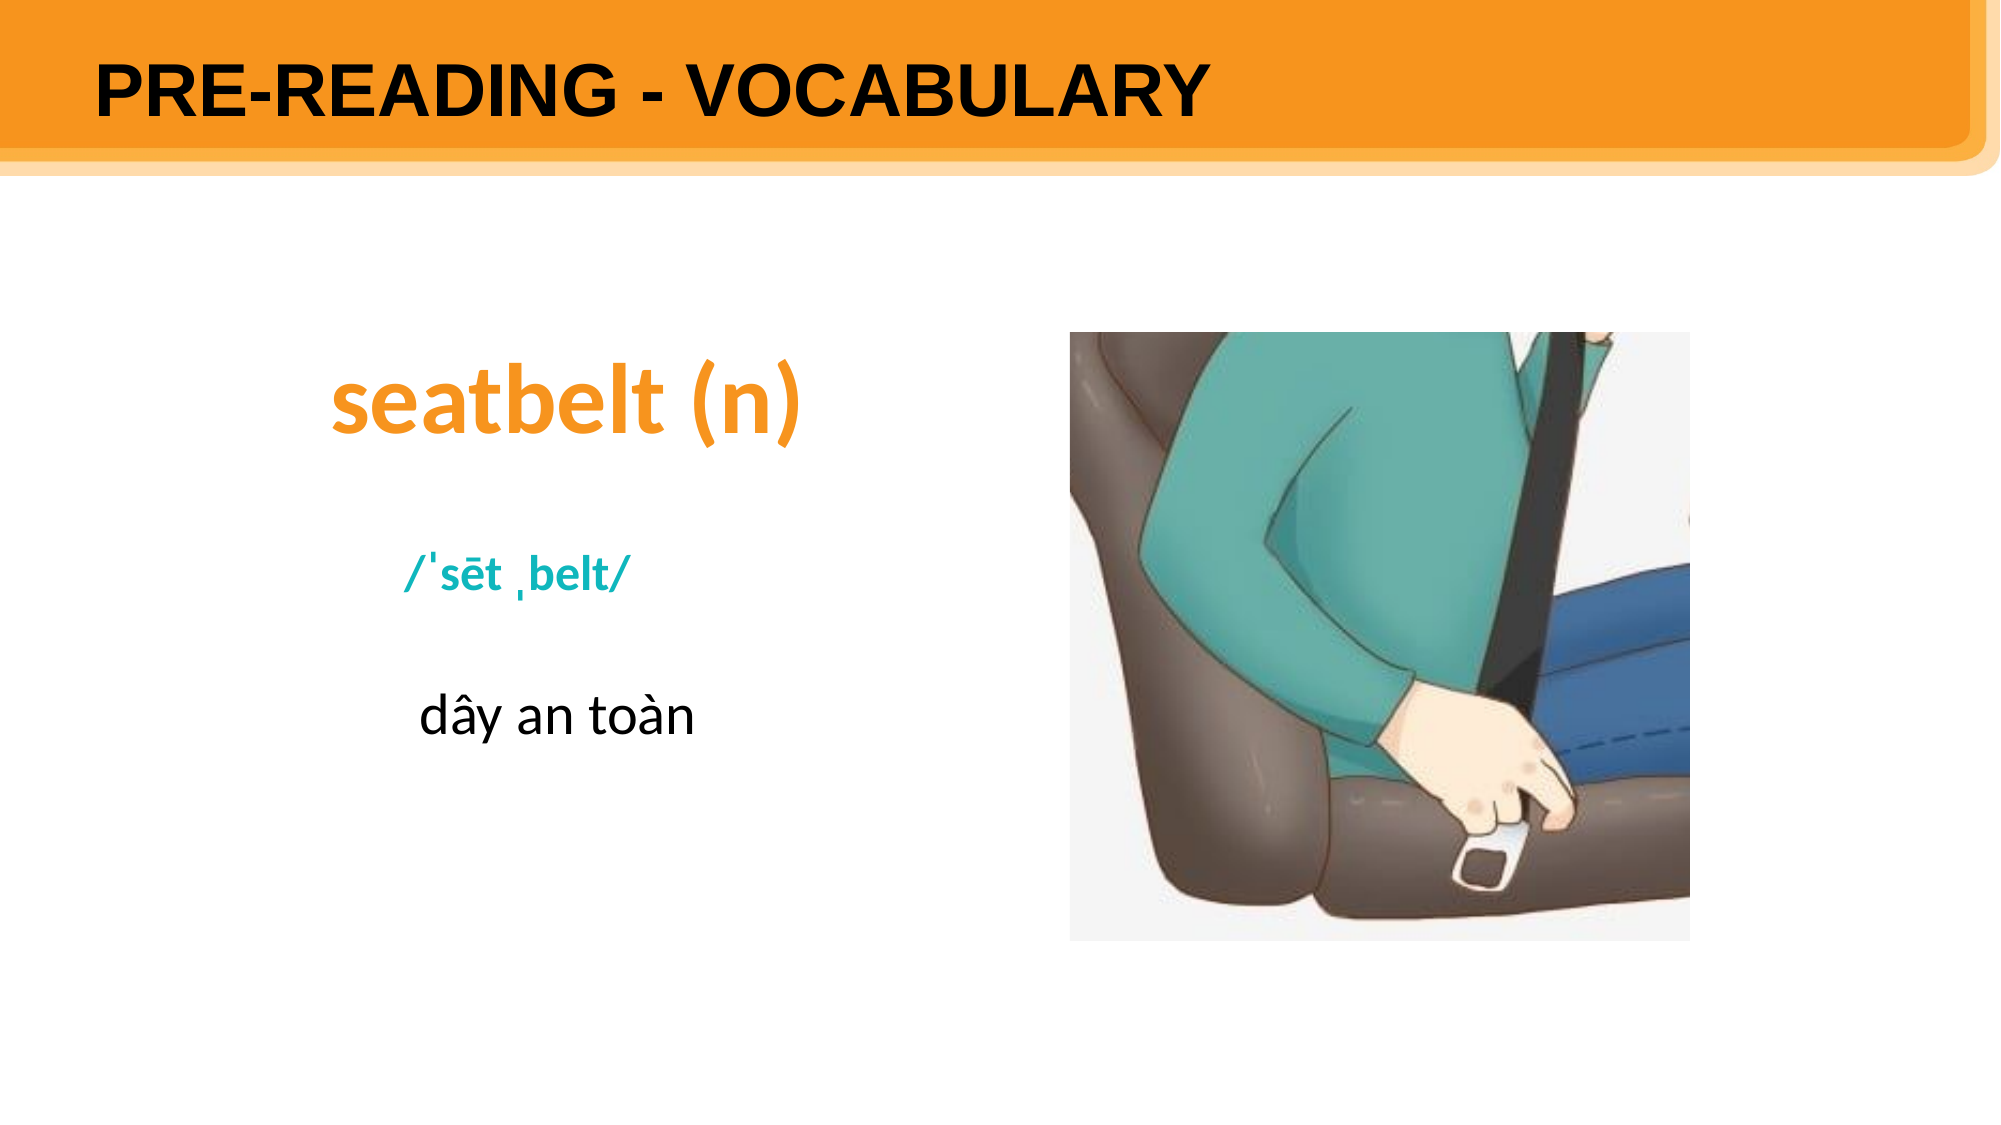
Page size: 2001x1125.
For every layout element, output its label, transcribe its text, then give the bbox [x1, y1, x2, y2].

text_box dây an toàn [226, 668, 891, 754]
picture [0, 0, 2000, 177]
text_box seatbelt (n) [150, 332, 1009, 441]
picture [1069, 332, 1690, 941]
text_box /ˈsēt ˌbelt/ [389, 533, 647, 609]
